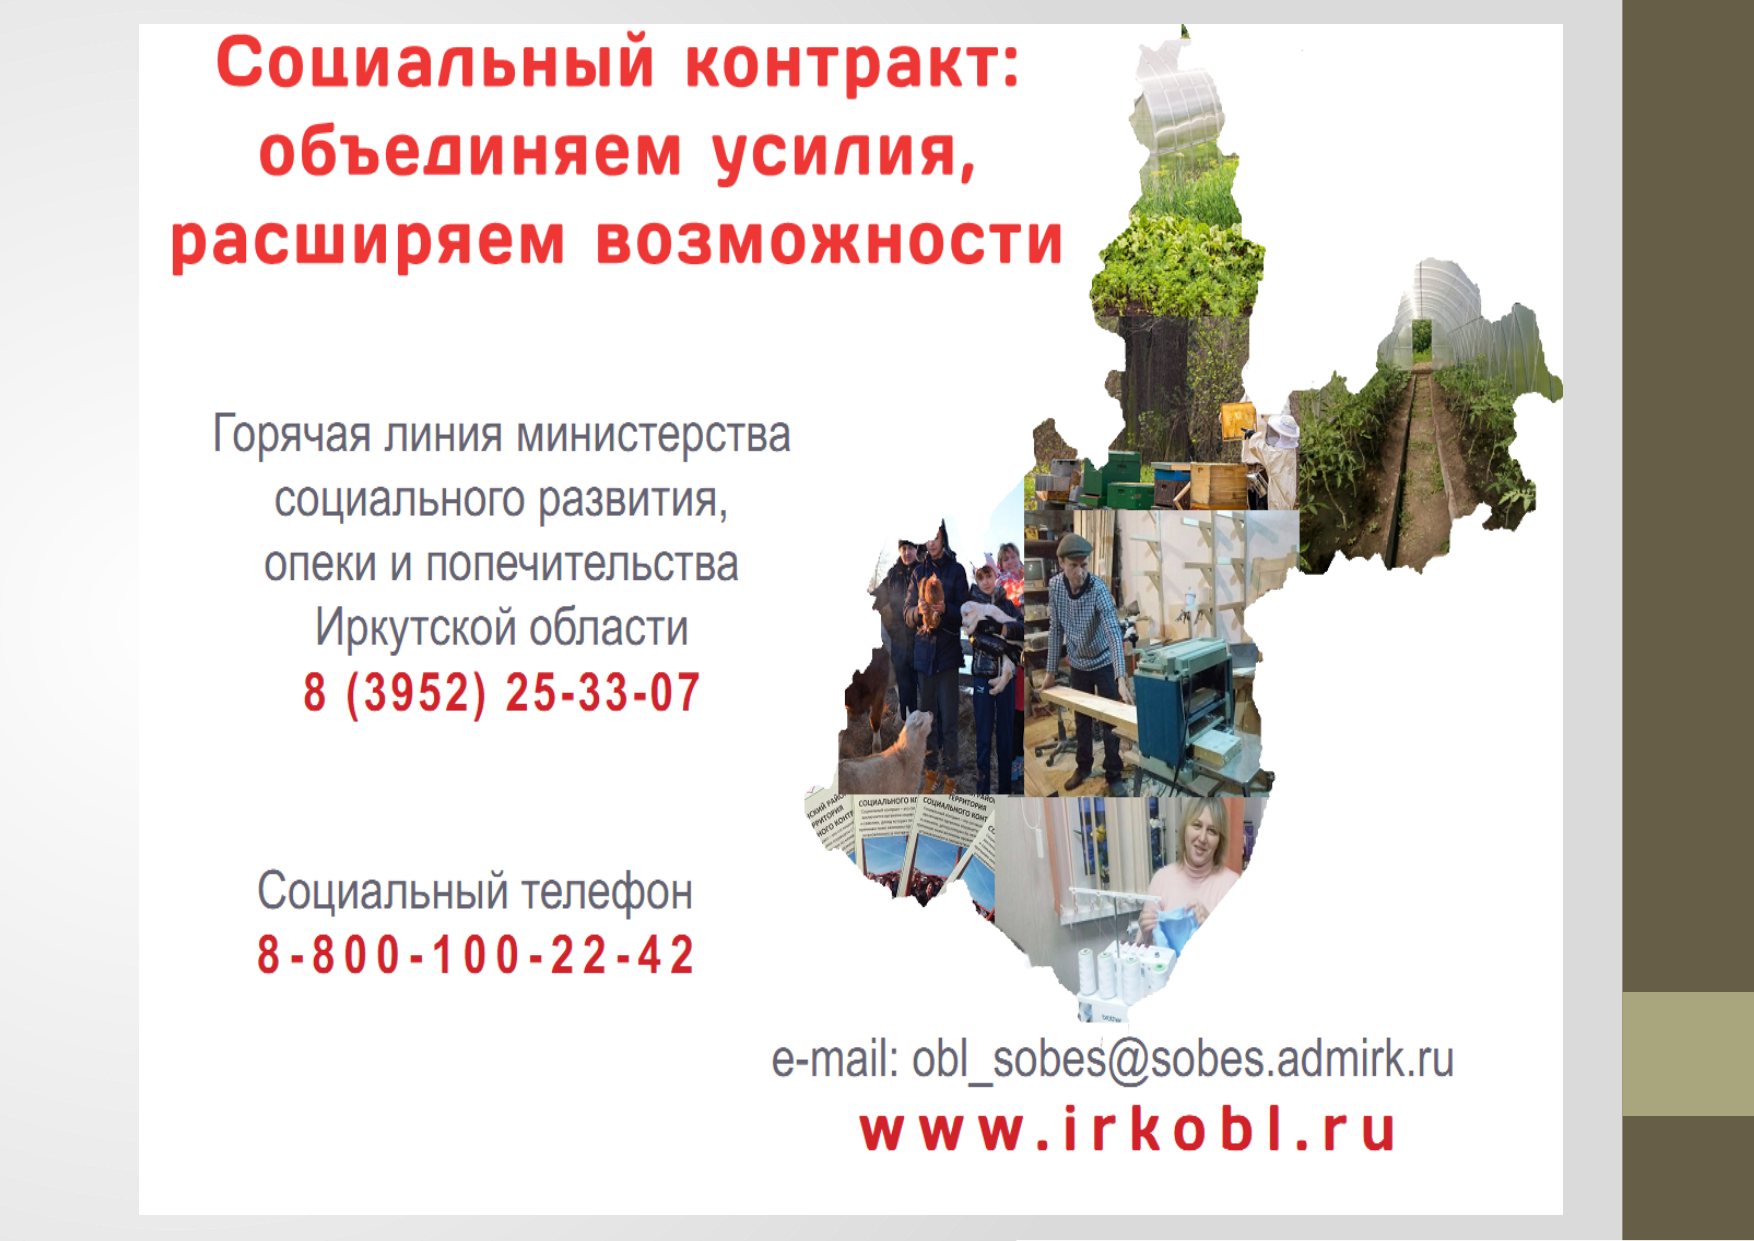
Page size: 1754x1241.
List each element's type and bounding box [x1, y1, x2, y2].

list [139, 24, 1564, 1216]
